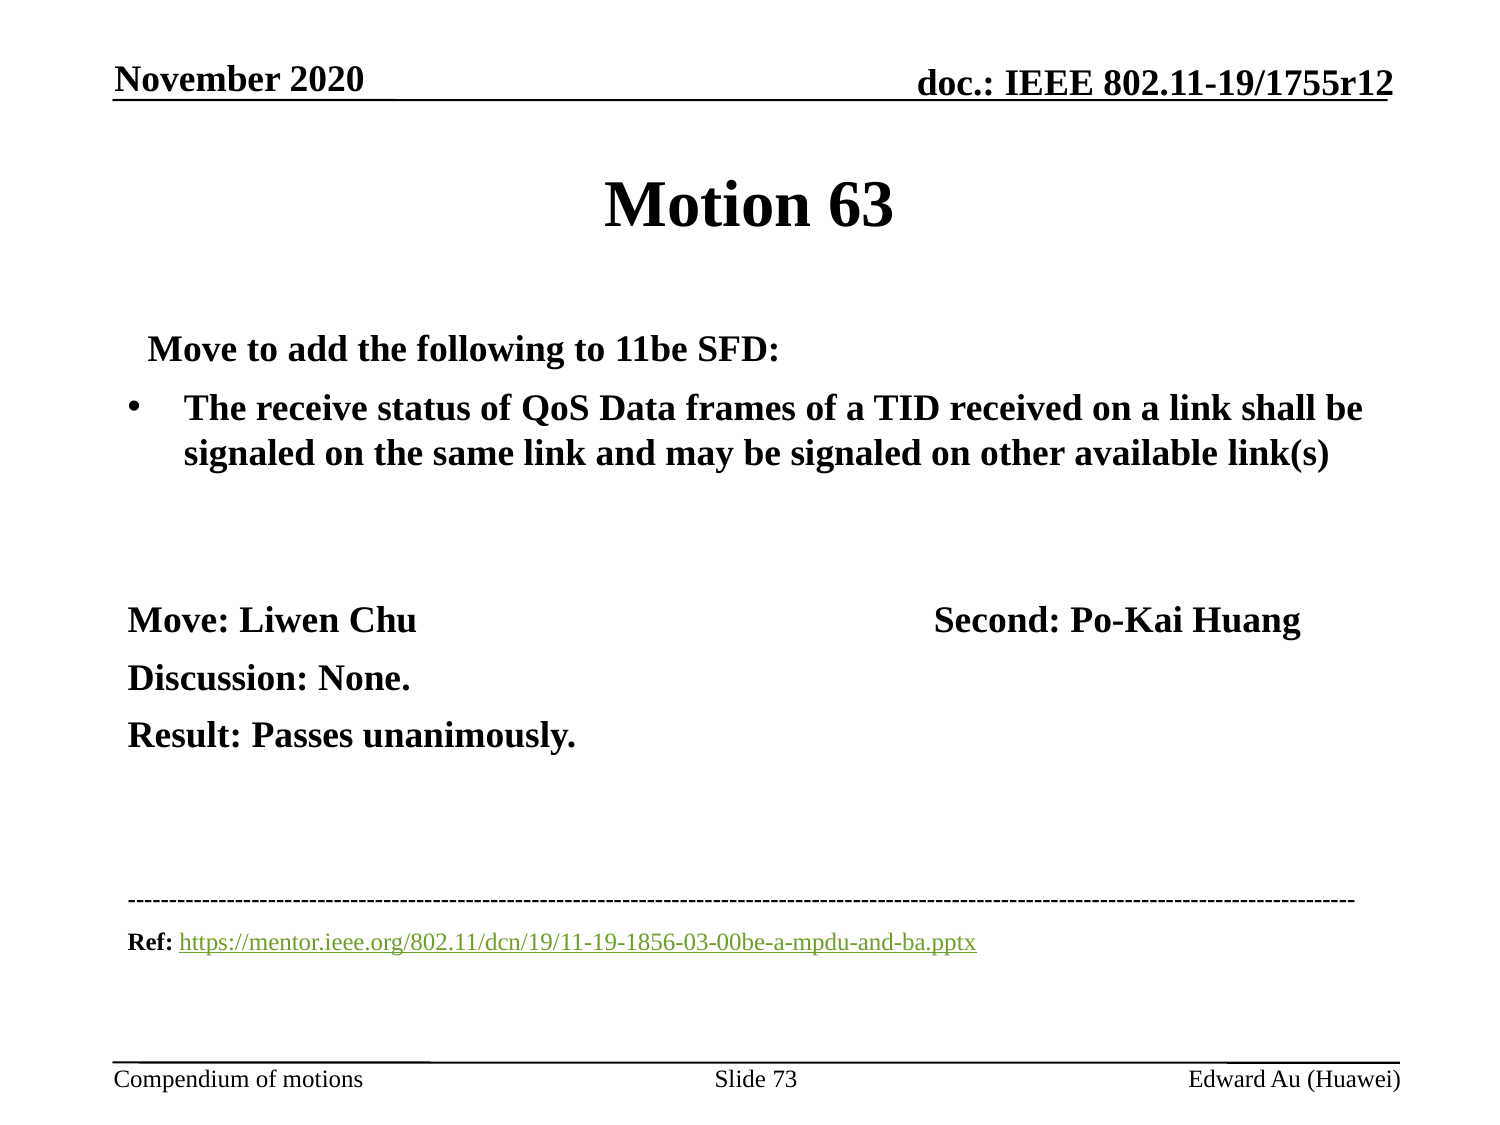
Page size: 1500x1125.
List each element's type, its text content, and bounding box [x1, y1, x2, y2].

footer Edward Au (Huawei) [878, 1061, 1402, 1093]
list Move to add the following to 11be SFD: The receive status of QoS Data frames of a TID received on a link shall be signaled on the same link and may be signaled on other available link(s) Move: Liwen Chu Second: Po-Kai Huang Discussion: None. Result: Passes unanimously. ----------------------------------------------------------------------------------------------------------------------------------------------------- Ref: https://mentor.ieee.org/802.11/dcn/19/11-19-1856-03-00be-a-mpdu-and-ba.pptx [112, 312, 1388, 1063]
title Motion 63 [112, 112, 1388, 288]
slide_number Slide 73 [712, 1061, 800, 1123]
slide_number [114, 54, 423, 100]
